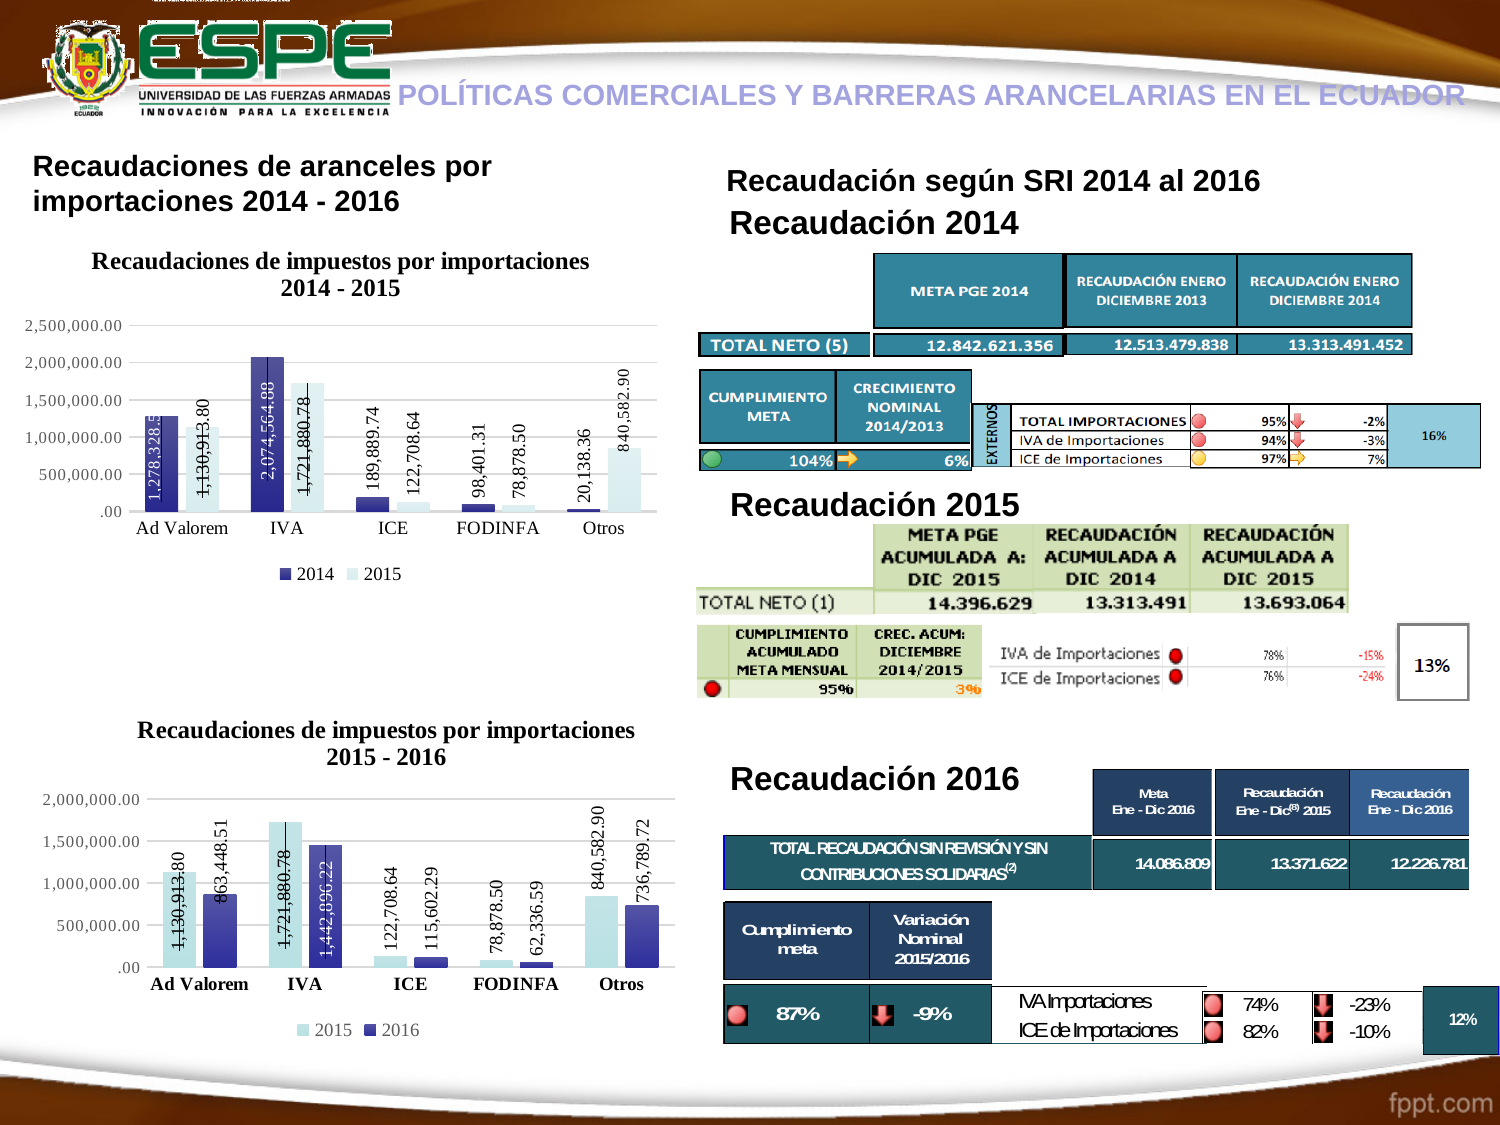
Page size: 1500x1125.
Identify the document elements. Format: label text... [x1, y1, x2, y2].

list Recaudación según SRI 2014 al 2016 [711, 130, 1349, 205]
text_box Recaudación 2014 [714, 193, 1035, 249]
text_box Recaudación 2016 [715, 750, 1036, 805]
text_box Recaudación 2015 [715, 475, 1036, 531]
text_box POLÍTICAS COMERCIALES Y BARRERAS ARANCELARIAS EN EL ECUADOR [437, 68, 1500, 119]
list Recaudaciones de aranceles por importaciones 2014 - 2016 [17, 137, 653, 225]
picture [0, 0, 1500, 1125]
chart [11, 225, 670, 592]
chart [29, 699, 688, 1047]
